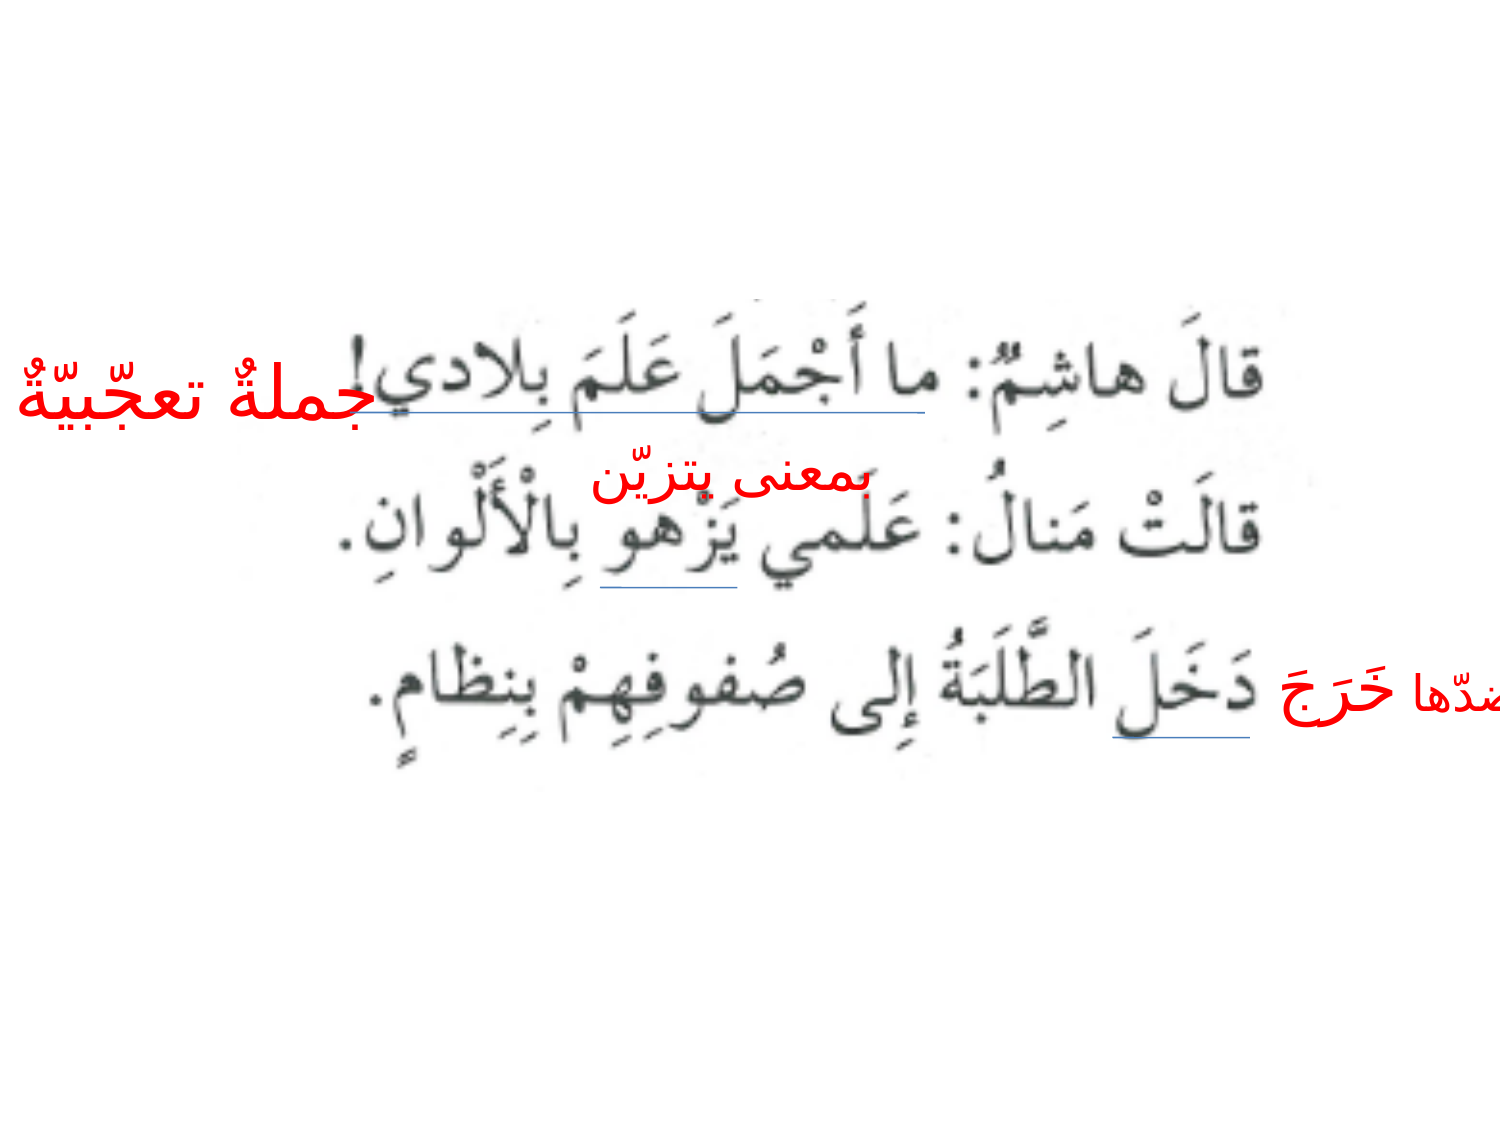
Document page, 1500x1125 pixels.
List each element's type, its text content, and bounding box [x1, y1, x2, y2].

text_box جملةٌ تعجّبيّةٌ [0, 337, 232, 443]
text_box ضدّها خَرَجَ [1379, 637, 1500, 733]
picture [237, 299, 1376, 792]
